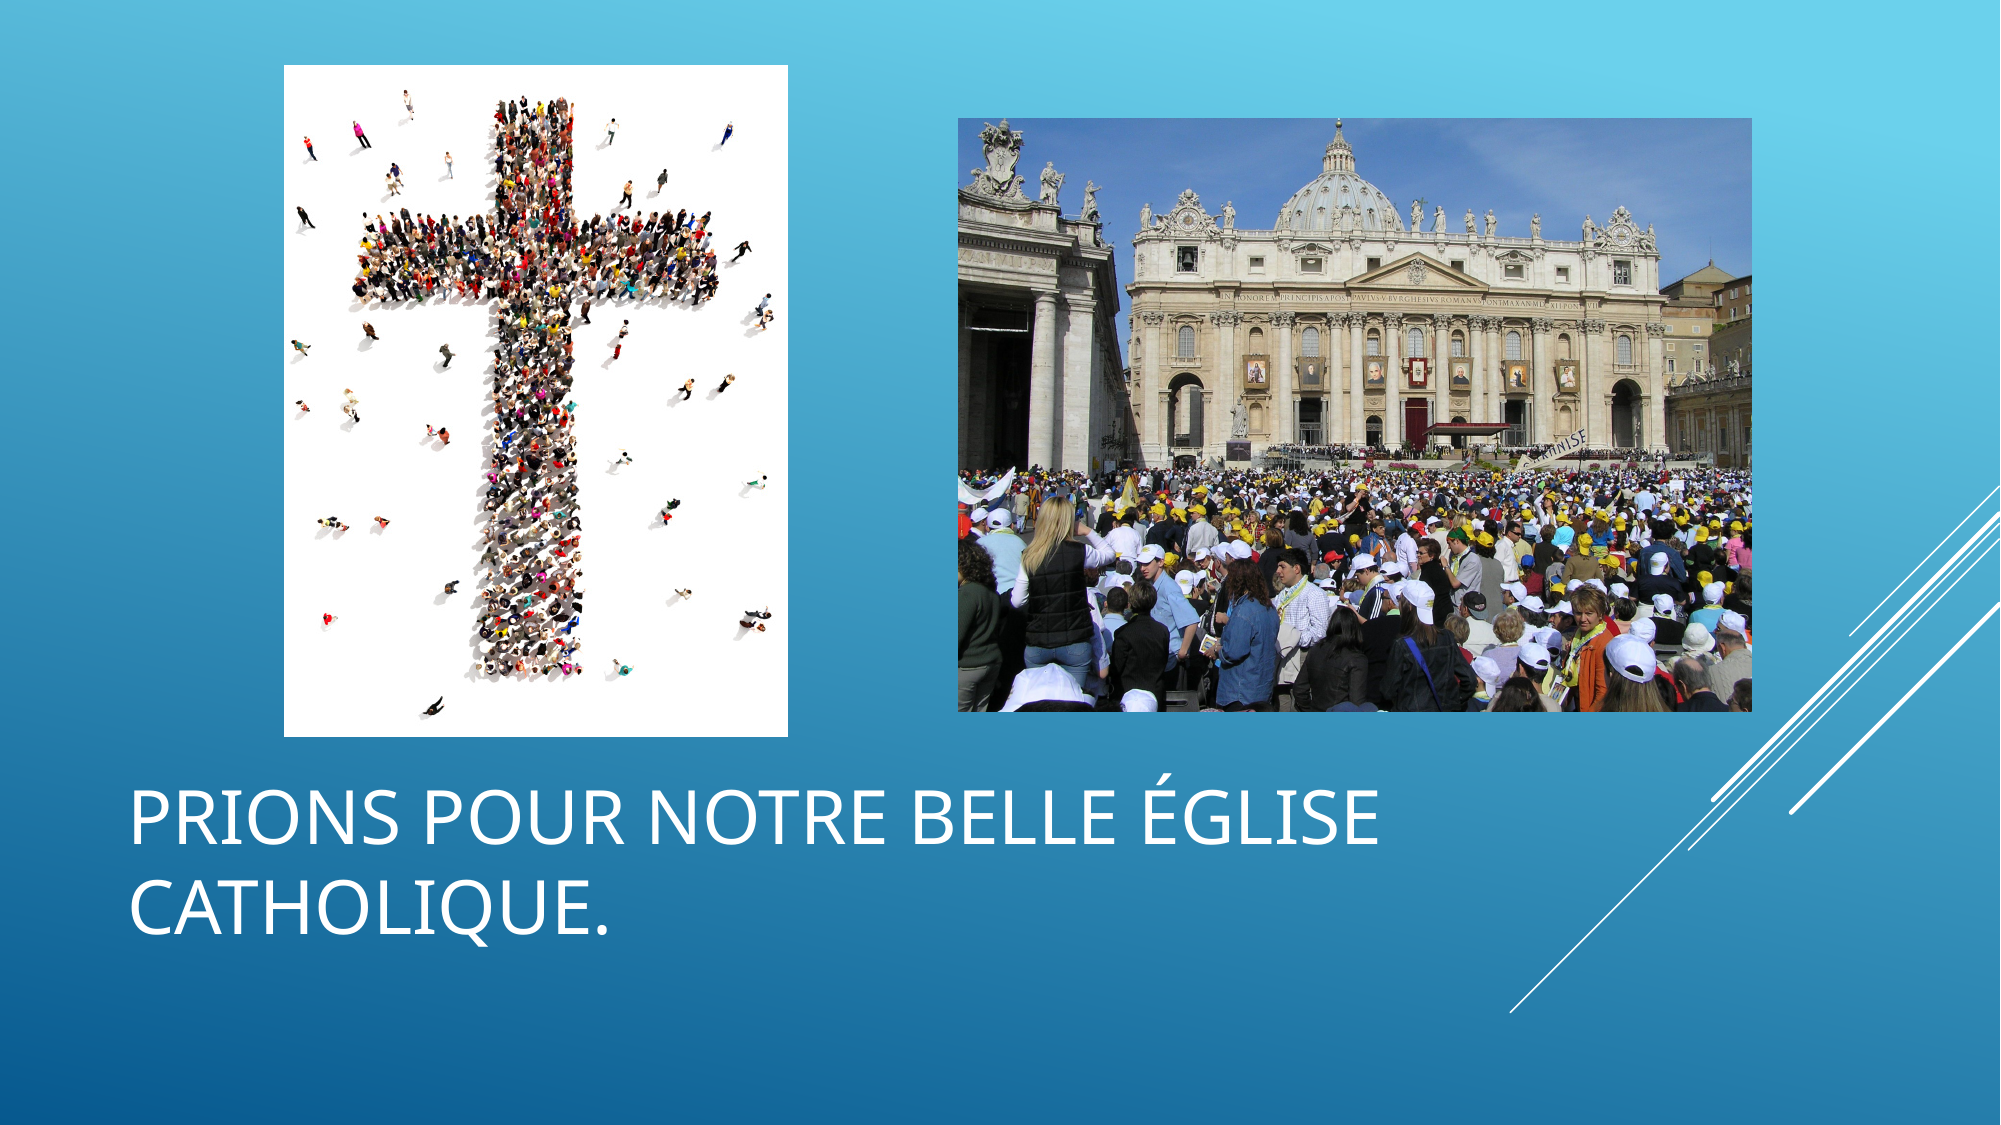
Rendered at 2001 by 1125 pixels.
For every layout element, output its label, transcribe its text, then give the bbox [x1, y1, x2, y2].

title Prions Pour notre belle Église catholique. [112, 736, 1513, 984]
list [958, 117, 1752, 712]
picture [283, 65, 788, 737]
